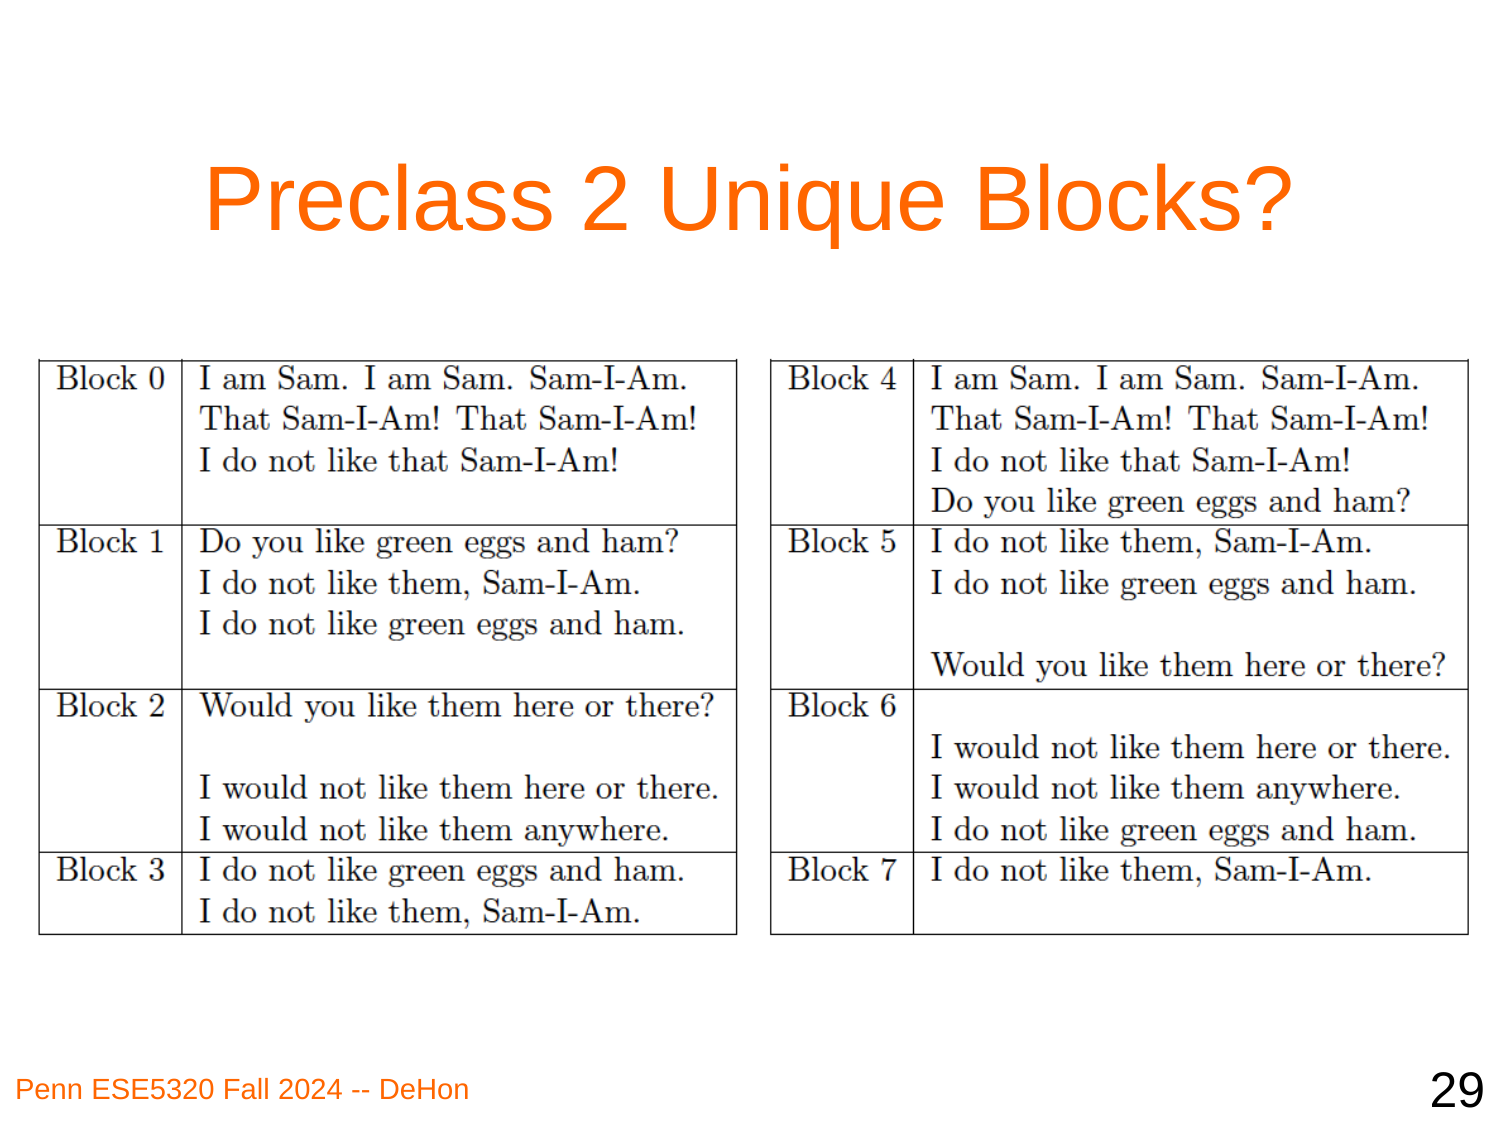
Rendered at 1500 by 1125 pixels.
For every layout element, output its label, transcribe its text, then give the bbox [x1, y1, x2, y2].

title Preclass 2 Unique Blocks? [112, 99, 1388, 288]
slide_number Penn ESE5320 Fall 2024 -- DeHon [0, 1062, 576, 1125]
slide_number 29 [1187, 1049, 1500, 1125]
picture [25, 349, 1475, 944]
